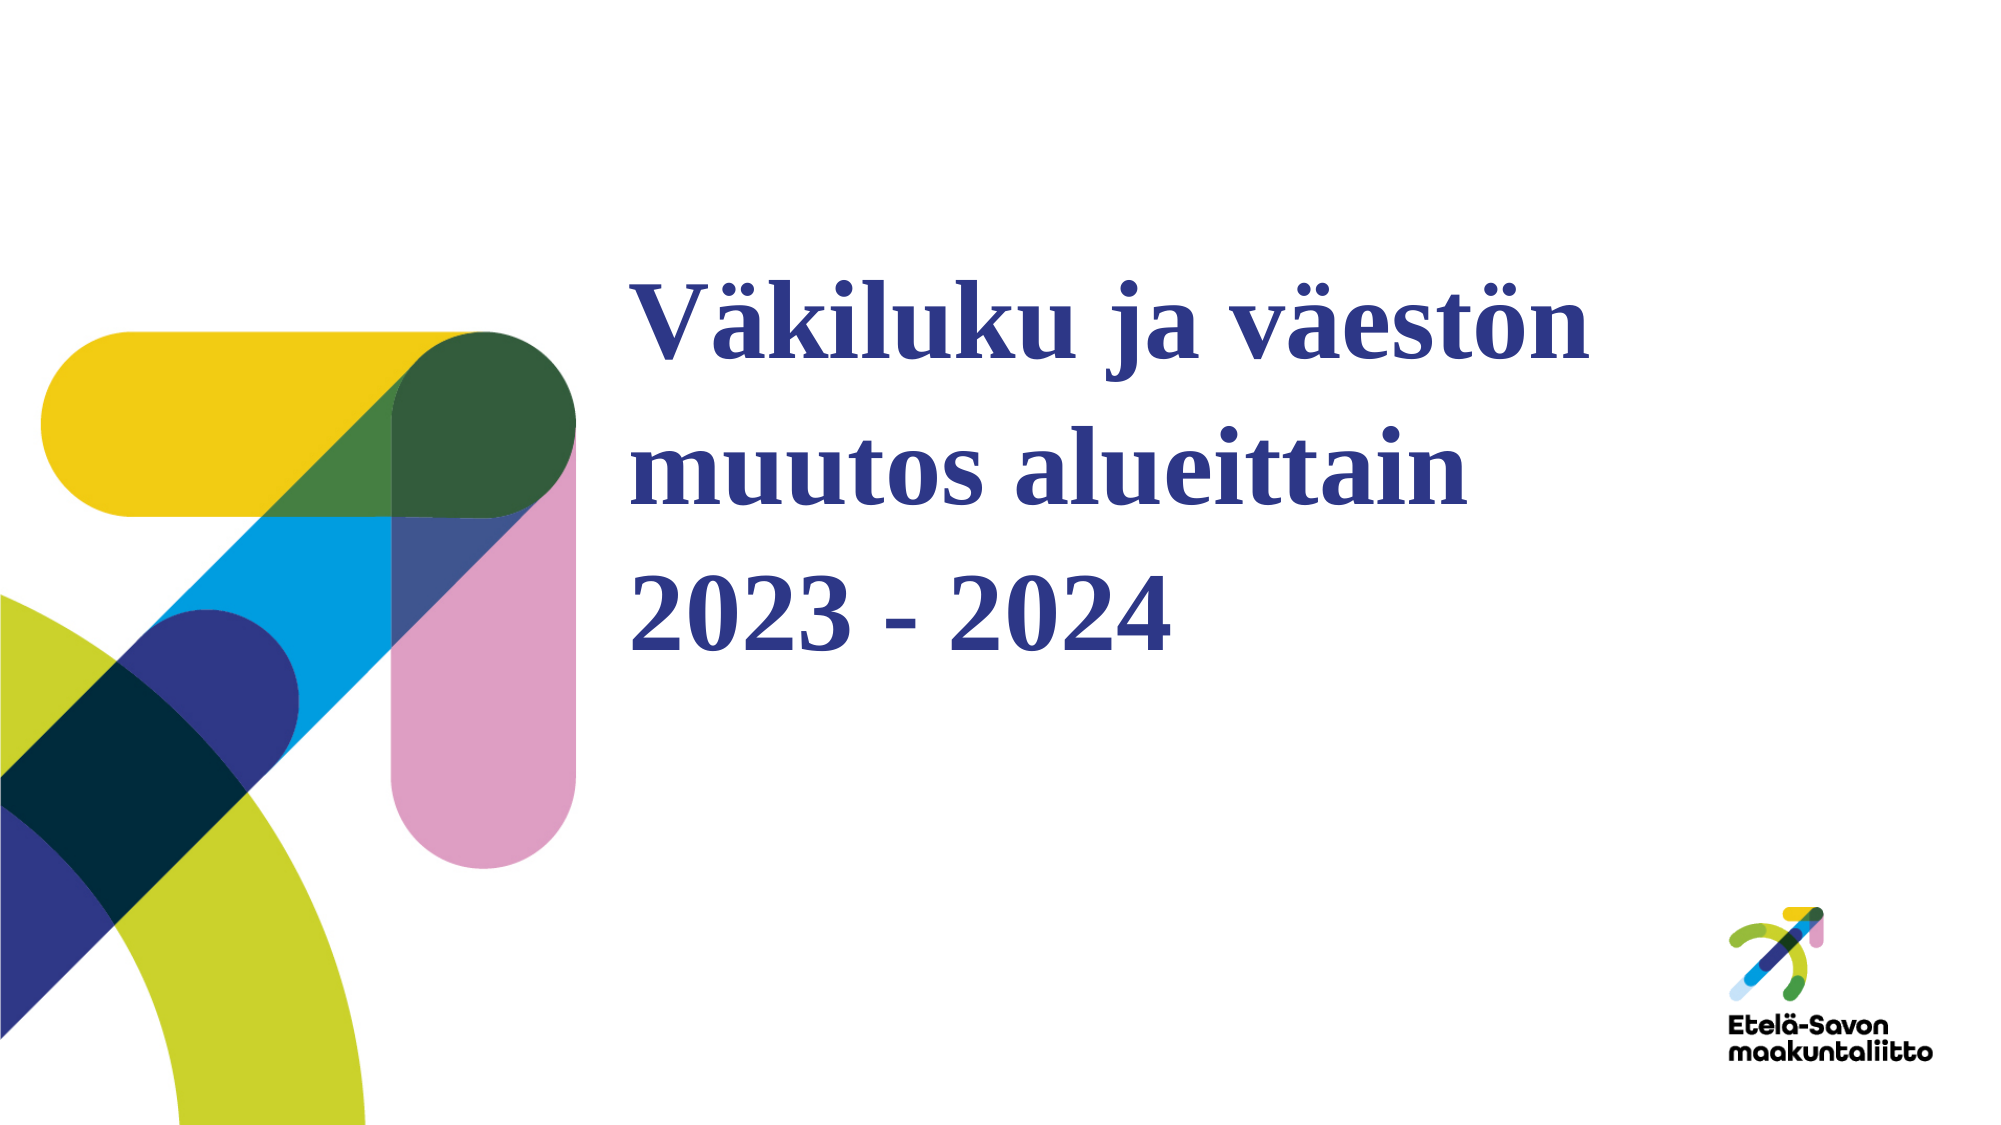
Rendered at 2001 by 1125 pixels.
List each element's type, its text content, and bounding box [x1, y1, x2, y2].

picture [1707, 907, 2000, 1125]
title Väkiluku ja väestön muutos alueittain 2023 - 2024 [628, 226, 1651, 681]
picture [0, 302, 597, 1125]
